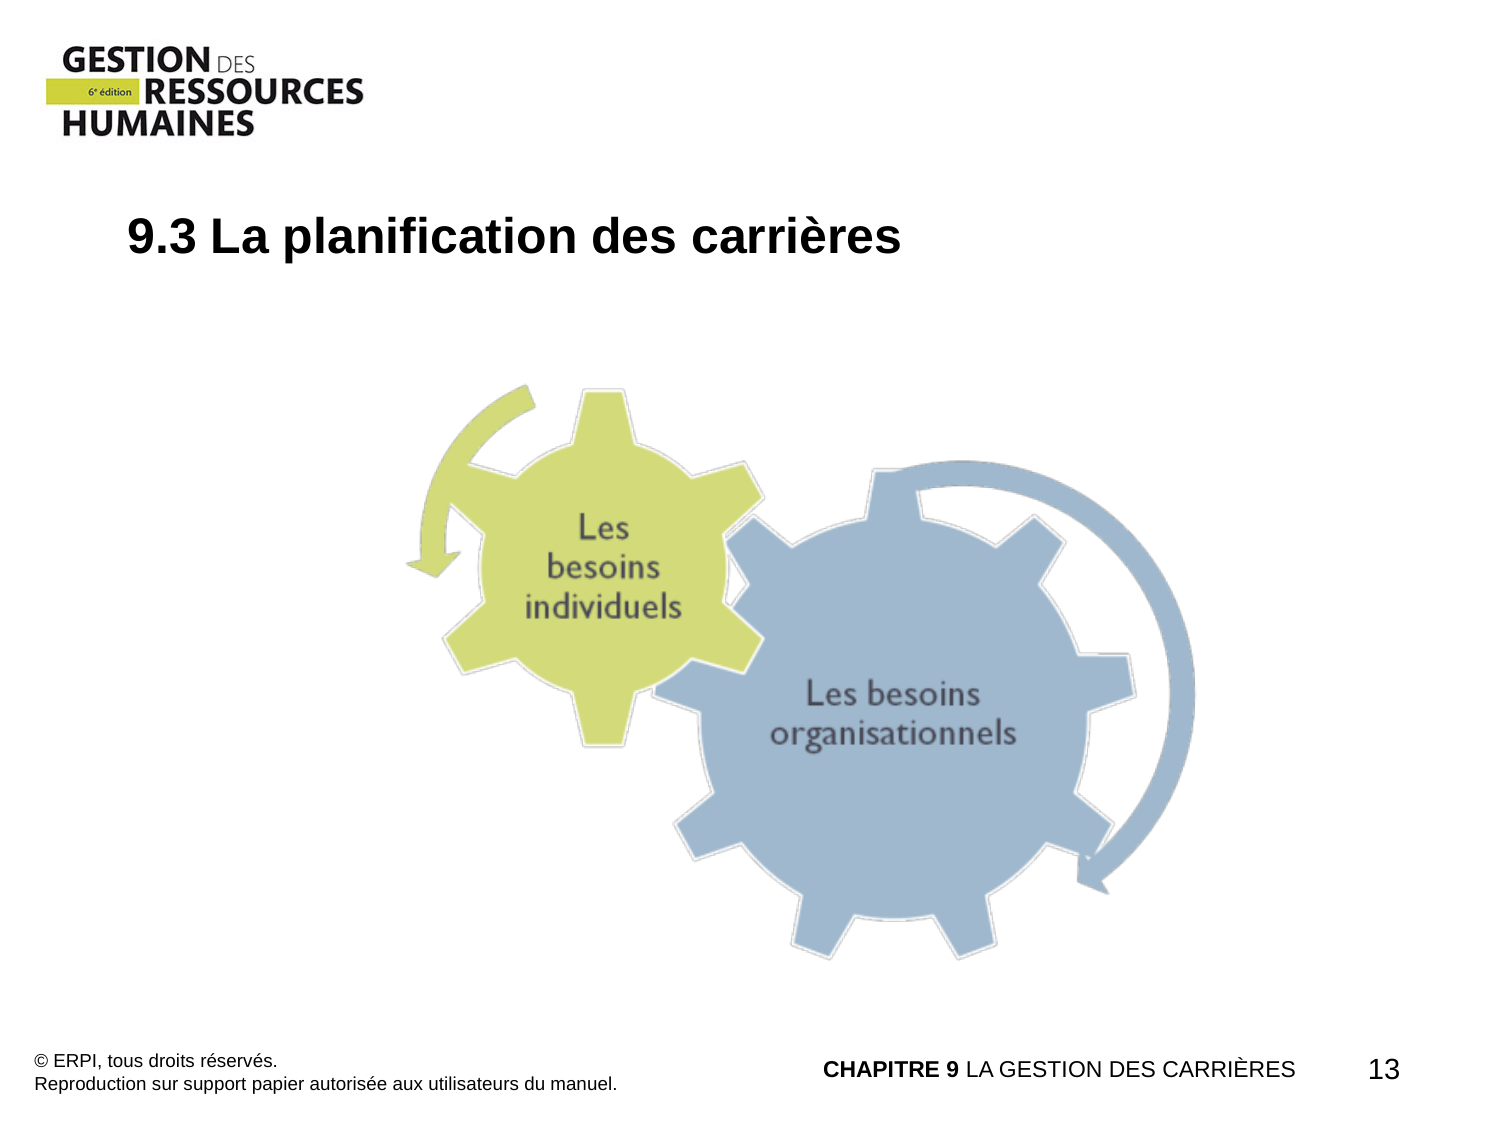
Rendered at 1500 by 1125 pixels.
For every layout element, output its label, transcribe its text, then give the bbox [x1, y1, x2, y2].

text_box 13 [1311, 1049, 1416, 1087]
picture [0, 0, 1500, 1125]
text_box © ERPI, tous droits réservés. Reproduction sur support papier autorisée aux utilisateurs du manuel. [19, 1041, 729, 1102]
text_box CHAPITRE 9 LA GESTION DES CARRIÈRES [729, 1049, 1311, 1087]
text_box [53, 46, 1416, 138]
title 9.3 La planification des carrières [112, 196, 1388, 268]
